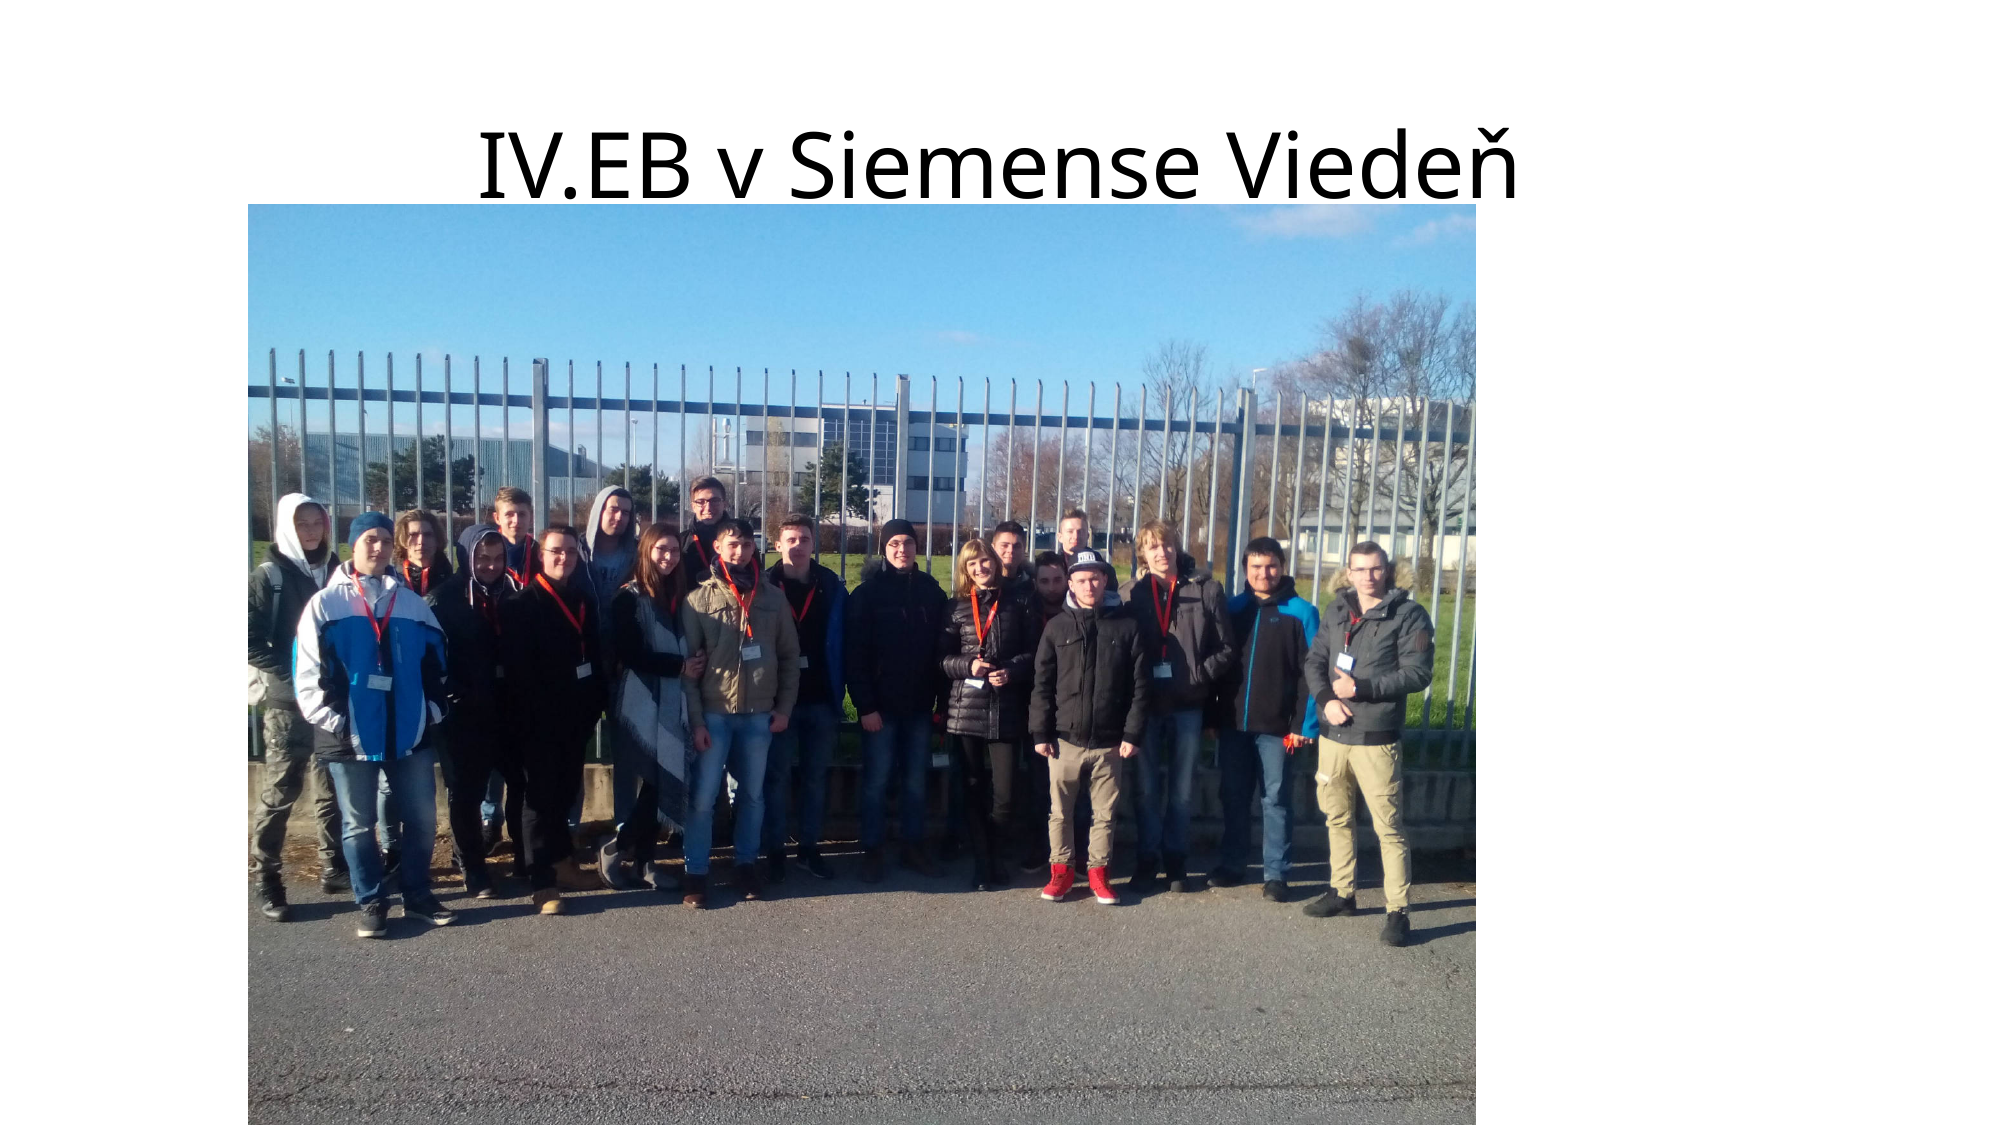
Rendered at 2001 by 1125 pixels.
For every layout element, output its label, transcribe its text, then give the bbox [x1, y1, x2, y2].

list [248, 204, 1476, 1125]
title IV.EB v Siemense Viedeň [137, 59, 1863, 278]
